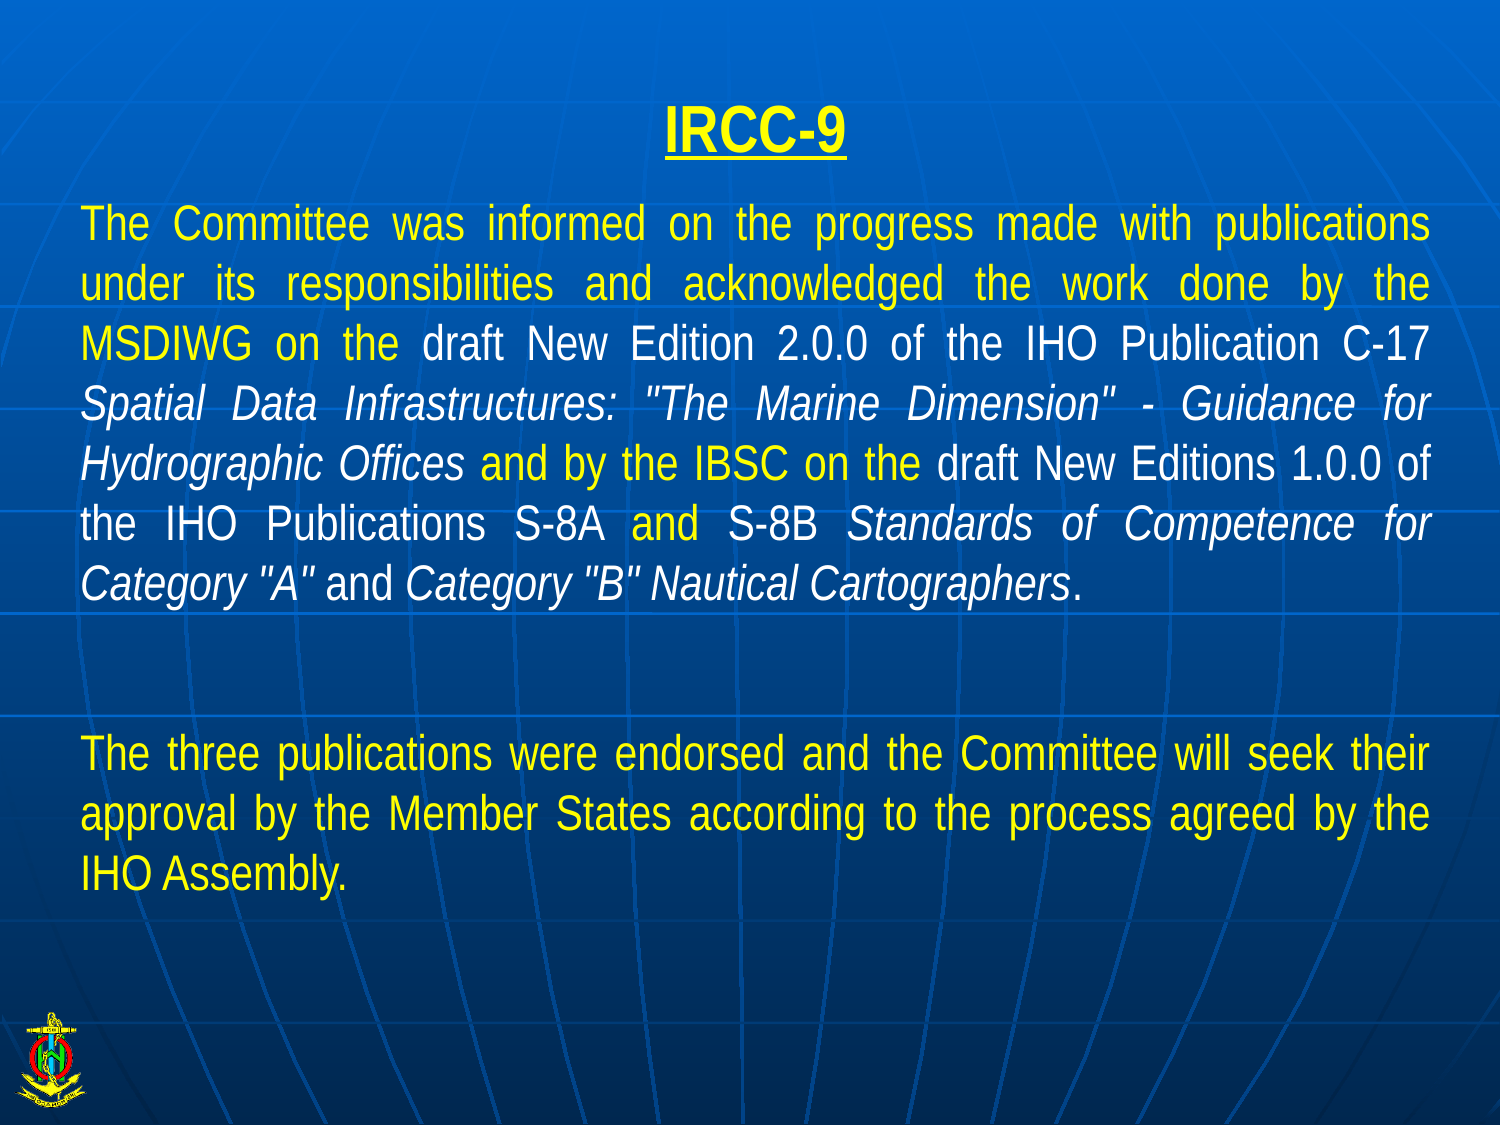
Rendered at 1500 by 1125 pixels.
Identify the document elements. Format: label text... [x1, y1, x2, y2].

list IRCC-9 The Committee was informed on the progress made with publications under its responsibilities and acknowledged the work done by the MSDIWG on the draft New Edition 2.0.0 of the IHO Publication C-17 Spatial Data Infrastructures: "The Marine Dimension" - Guidance for Hydrographic Offices and by the IBSC on the draft New Editions 1.0.0 of the IHO Publications S-8A and S-8B Standards of Competence for Category "A" and Category "B" Nautical Cartographers. The three publications were endorsed and the Committee will seek their approval by the Member States according to the process agreed by the IHO Assembly. [64, 77, 1448, 941]
picture [14, 1012, 87, 1108]
